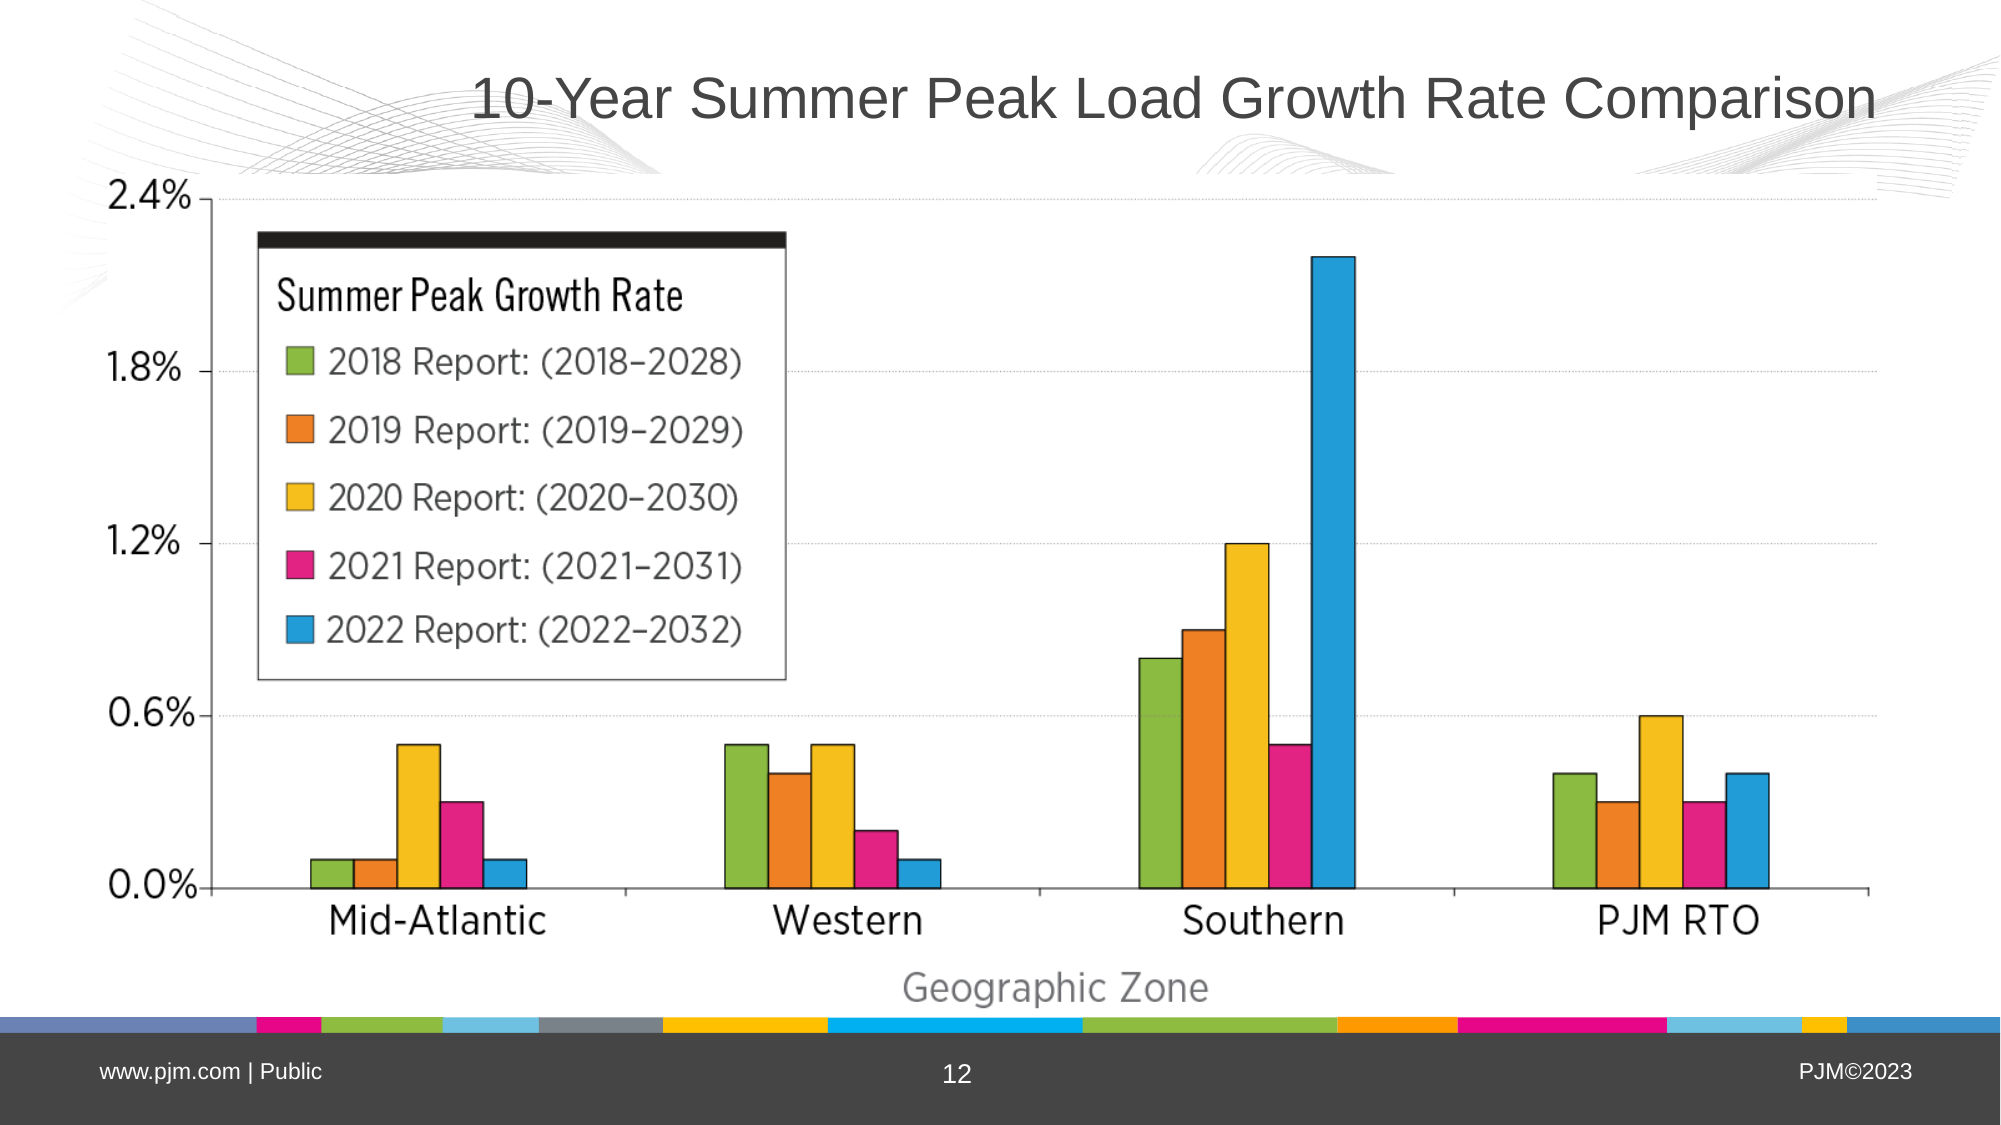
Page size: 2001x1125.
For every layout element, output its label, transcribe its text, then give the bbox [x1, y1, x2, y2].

picture [107, 173, 1877, 1012]
title 10-Year Summer Peak Load Growth Rate Comparison [100, 59, 1900, 130]
